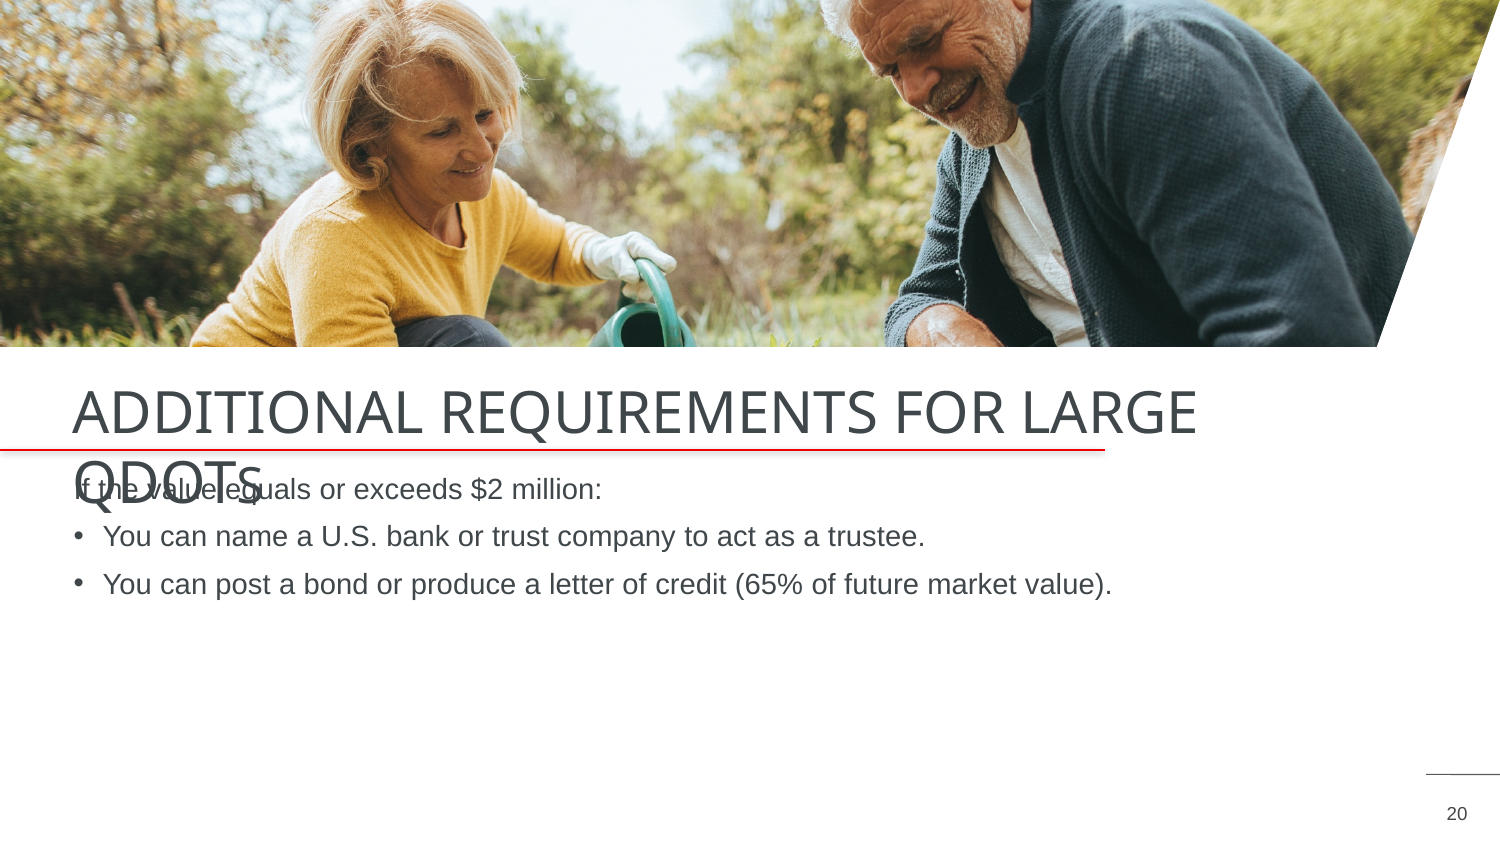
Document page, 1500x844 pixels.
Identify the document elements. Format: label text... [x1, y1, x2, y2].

picture [0, 0, 1500, 348]
text_box Additional requirements for large qdotS [57, 368, 1376, 449]
list If the value equals or exceeds $2 million: You can name a U.S. bank or trust company to act as a trustee. You can post a bond or produce a letter of credit (65% of future market value). [58, 462, 1137, 675]
slide_number 20 [1431, 794, 1492, 840]
